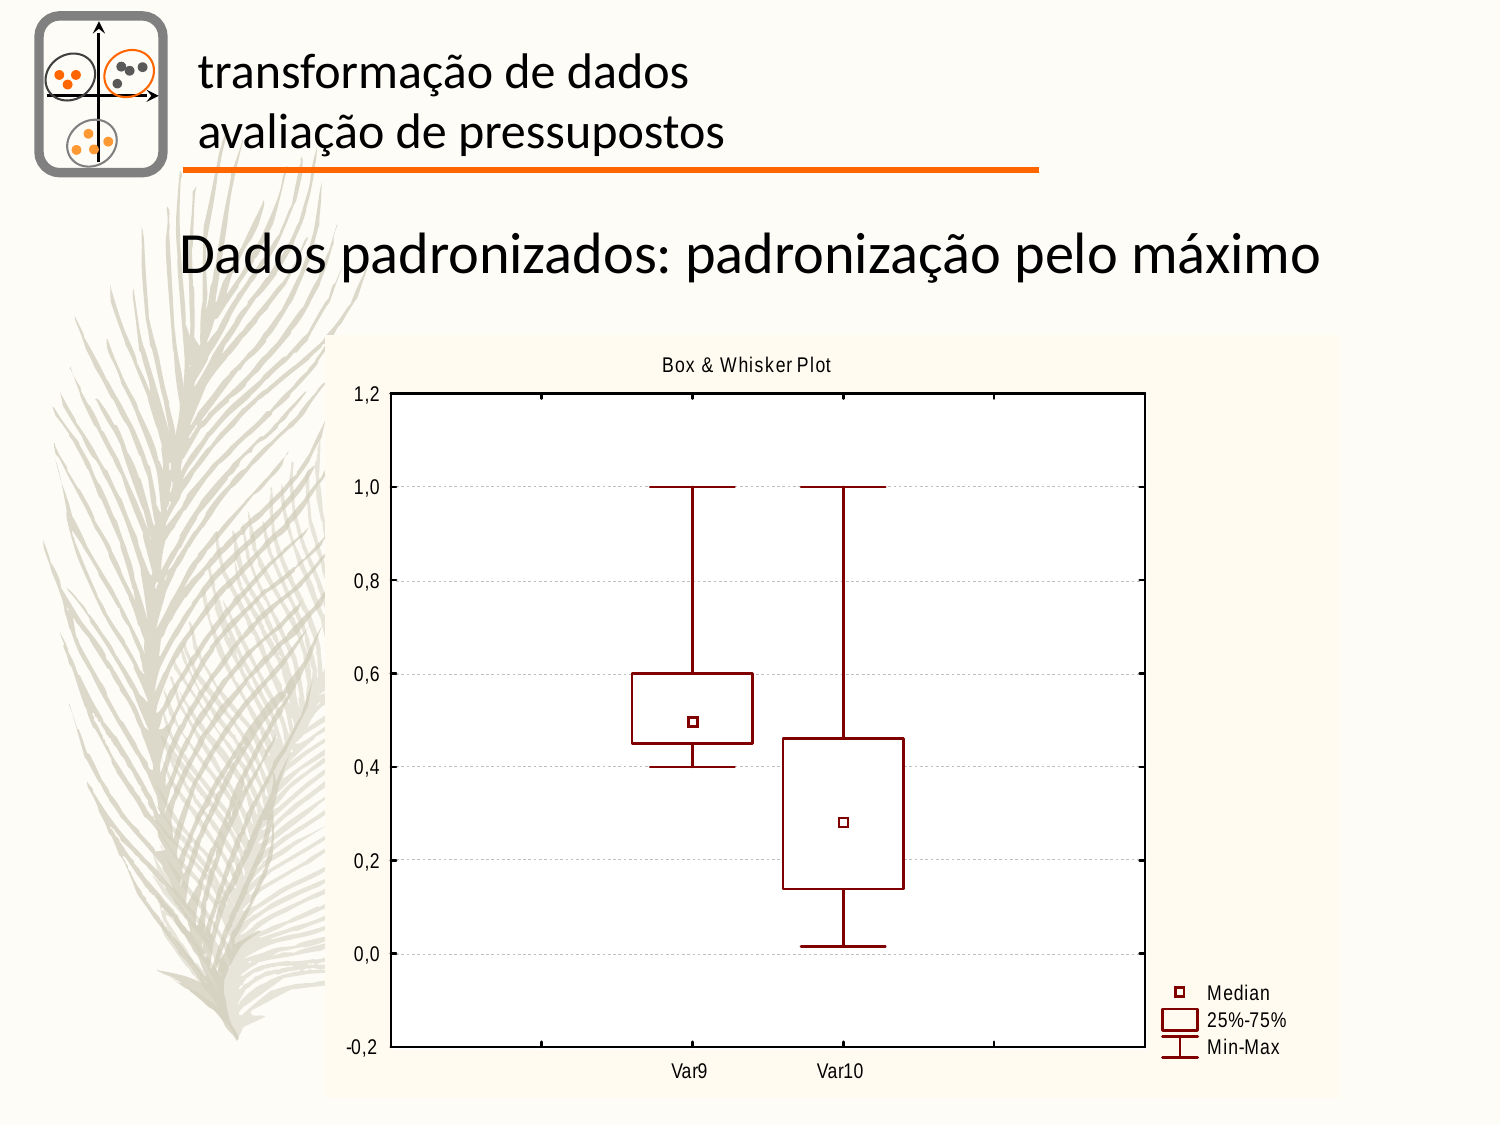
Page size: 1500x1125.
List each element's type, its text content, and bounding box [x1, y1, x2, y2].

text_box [324, 334, 1341, 1098]
text_box transformação de dados avaliação de pressupostos [183, 30, 1076, 166]
text_box Dados padronizados: padronização pelo máximo [0, 208, 1500, 293]
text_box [38, 15, 164, 173]
